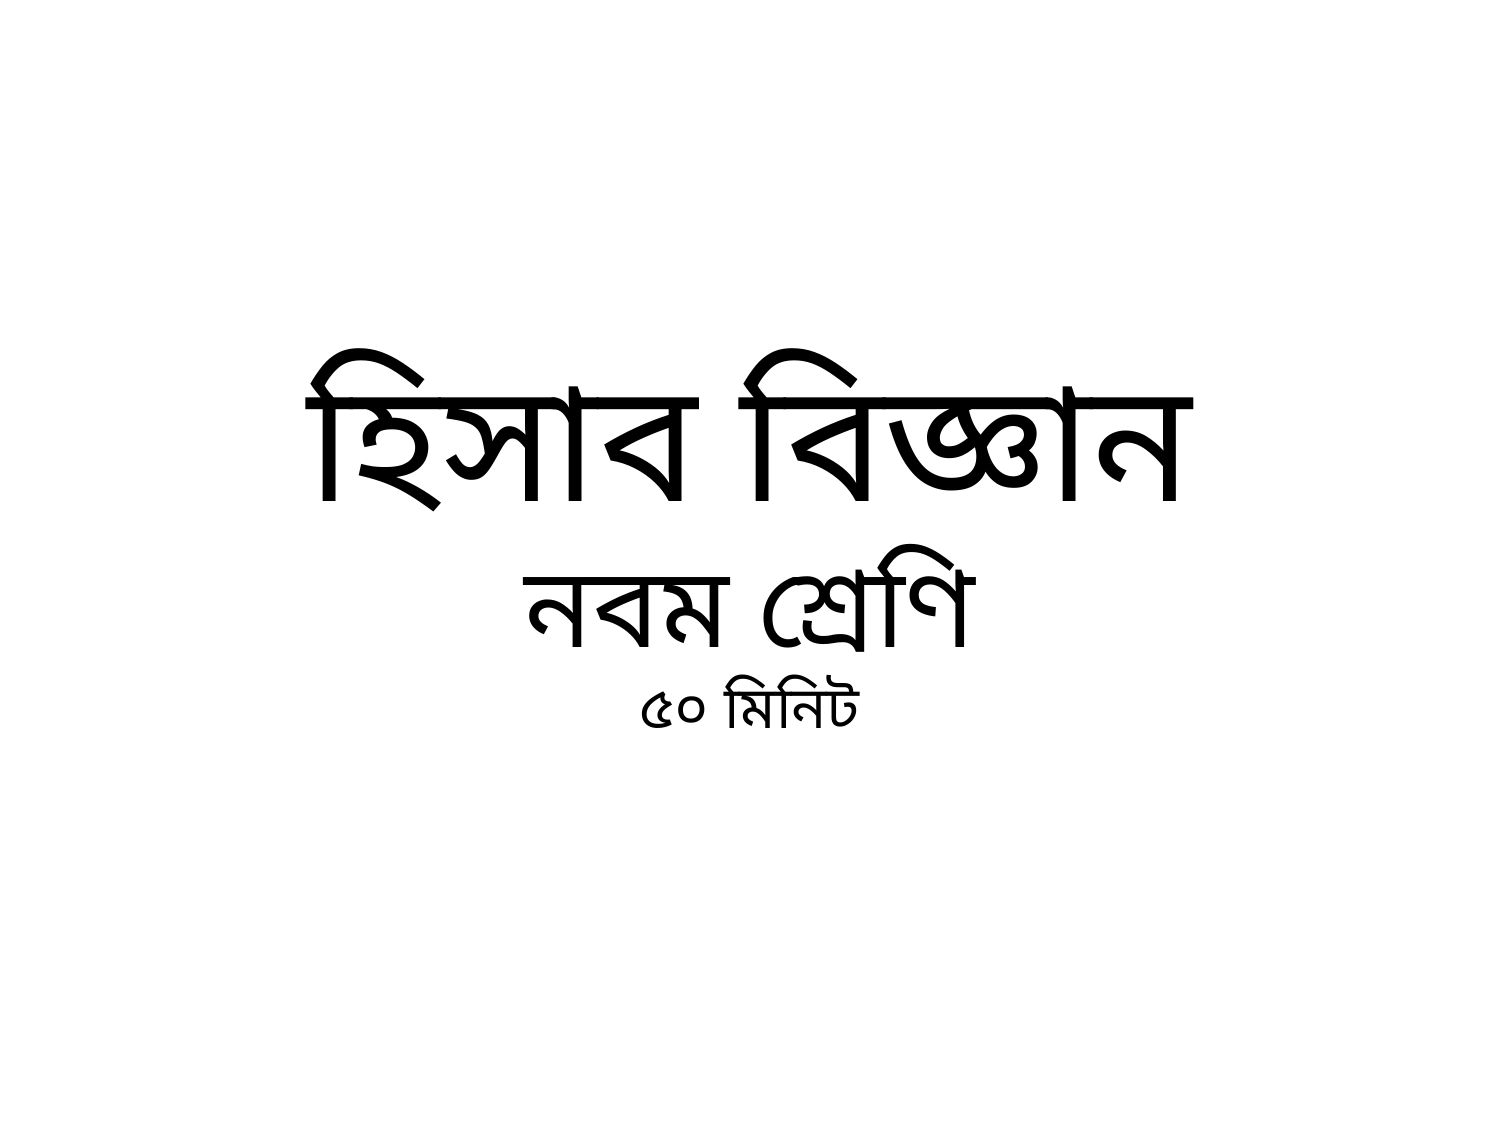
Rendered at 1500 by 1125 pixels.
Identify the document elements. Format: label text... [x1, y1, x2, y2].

text_box হিসাব বিজ্ঞান নবম শ্রেণি ৫০ মিনিট [35, 38, 1465, 1037]
